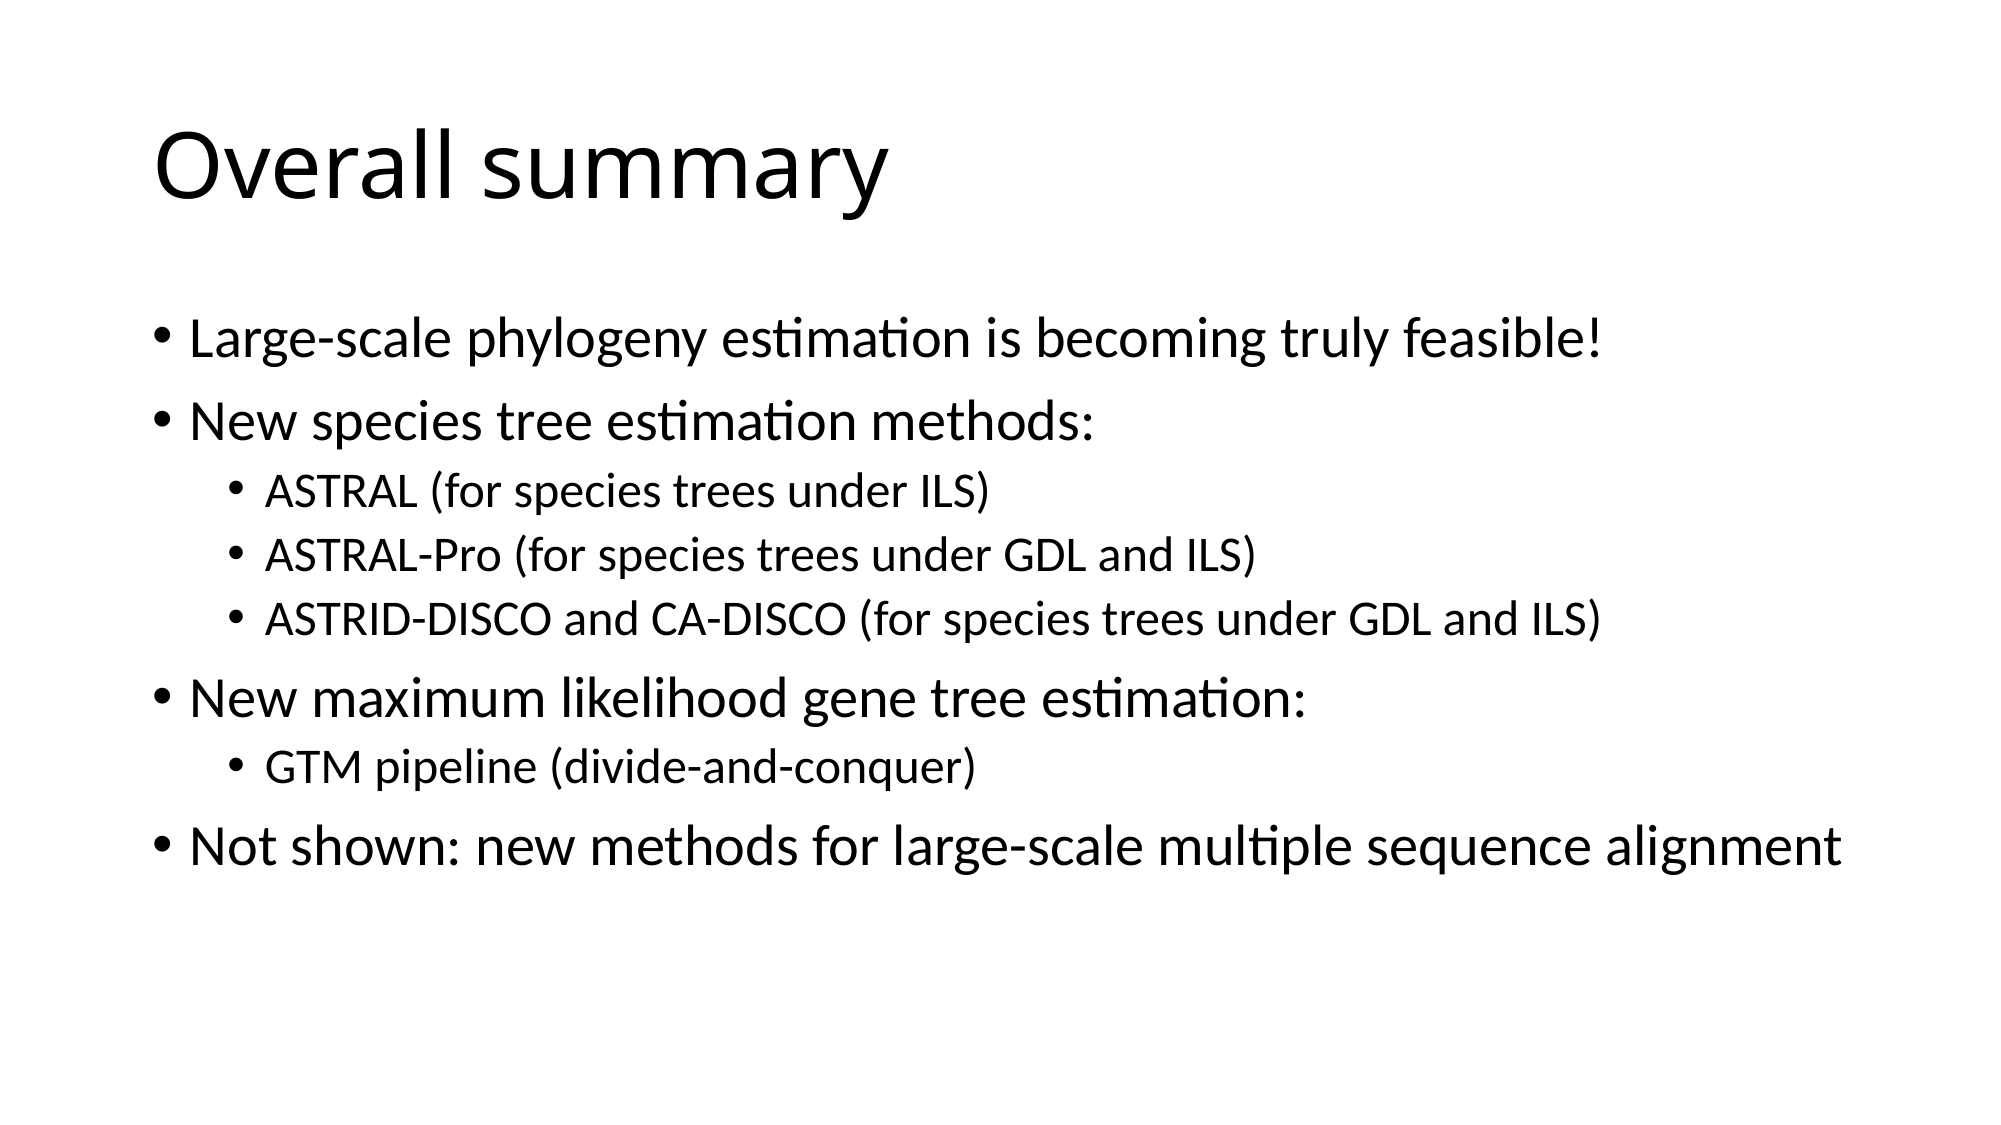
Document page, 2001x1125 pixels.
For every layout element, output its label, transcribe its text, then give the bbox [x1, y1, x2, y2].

list Large-scale phylogeny estimation is becoming truly feasible! New species tree estimation methods: ASTRAL (for species trees under ILS) ASTRAL-Pro (for species trees under GDL and ILS) ASTRID-DISCO and CA-DISCO (for species trees under GDL and ILS) New maximum likelihood gene tree estimation: GTM pipeline (divide-and-conquer) Not shown: new methods for large-scale multiple sequence alignment [137, 299, 1863, 1014]
title Overall summary [137, 59, 1863, 278]
